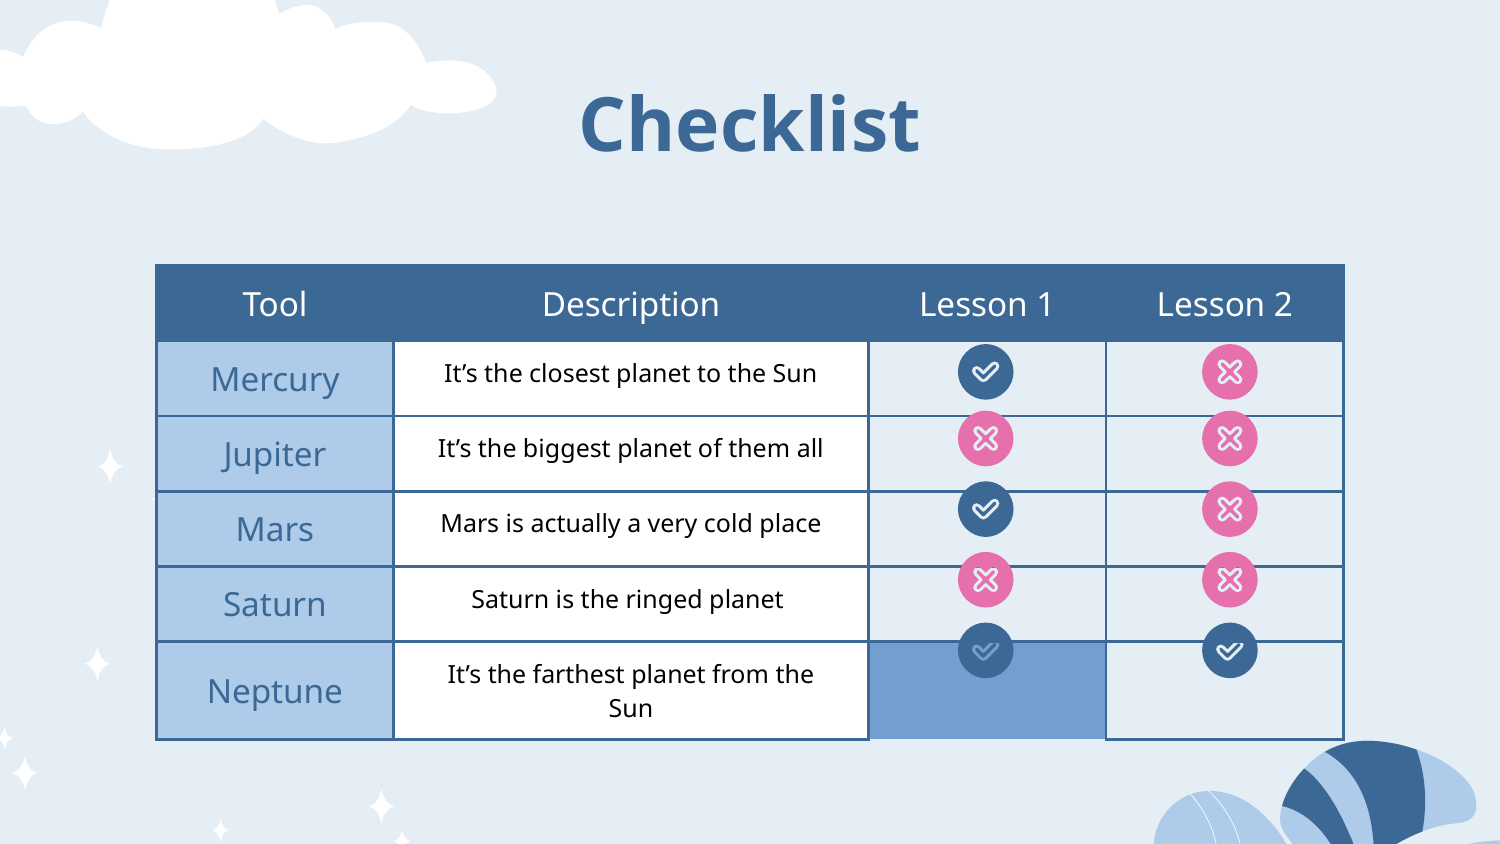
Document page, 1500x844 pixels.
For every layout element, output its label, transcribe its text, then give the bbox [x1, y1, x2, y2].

table_cell Jupiter [158, 417, 392, 490]
table_cell [1011, 342, 1105, 415]
table_cell [1107, 342, 1203, 415]
table_cell It’s the biggest planet of them all [395, 417, 867, 490]
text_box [1201, 622, 1258, 679]
title Checklist [116, 72, 1383, 167]
table_cell It’s the closest planet to the Sun [395, 342, 867, 415]
table_cell It’s the farthest planet from the Sun [395, 643, 867, 738]
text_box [957, 622, 1014, 679]
table_cell Mars is actually a very cold place [395, 493, 867, 565]
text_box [957, 343, 1014, 400]
table_cell Saturn is the ringed planet [395, 568, 867, 640]
table_cell [1107, 417, 1342, 490]
table_header Lesson 2 [1107, 267, 1342, 339]
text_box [1201, 481, 1258, 538]
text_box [1201, 551, 1258, 608]
table_cell Mercury [158, 342, 392, 415]
table_header Tool [158, 267, 392, 339]
table_cell Neptune [158, 643, 392, 738]
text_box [957, 410, 1014, 467]
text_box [957, 481, 1014, 538]
table_cell [870, 417, 1105, 490]
table_cell [870, 342, 959, 415]
table_cell [1107, 493, 1342, 565]
table_cell [1256, 342, 1342, 415]
table_header Description [395, 267, 867, 339]
table_cell [1107, 568, 1342, 640]
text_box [1201, 410, 1258, 467]
table_cell [870, 568, 1105, 640]
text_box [1201, 343, 1258, 400]
table_cell [870, 493, 1105, 565]
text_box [957, 551, 1014, 608]
table_header Lesson 1 [870, 267, 1105, 339]
table_cell Mars [158, 493, 392, 565]
table_cell [1107, 643, 1342, 738]
table_cell Saturn [158, 568, 392, 640]
